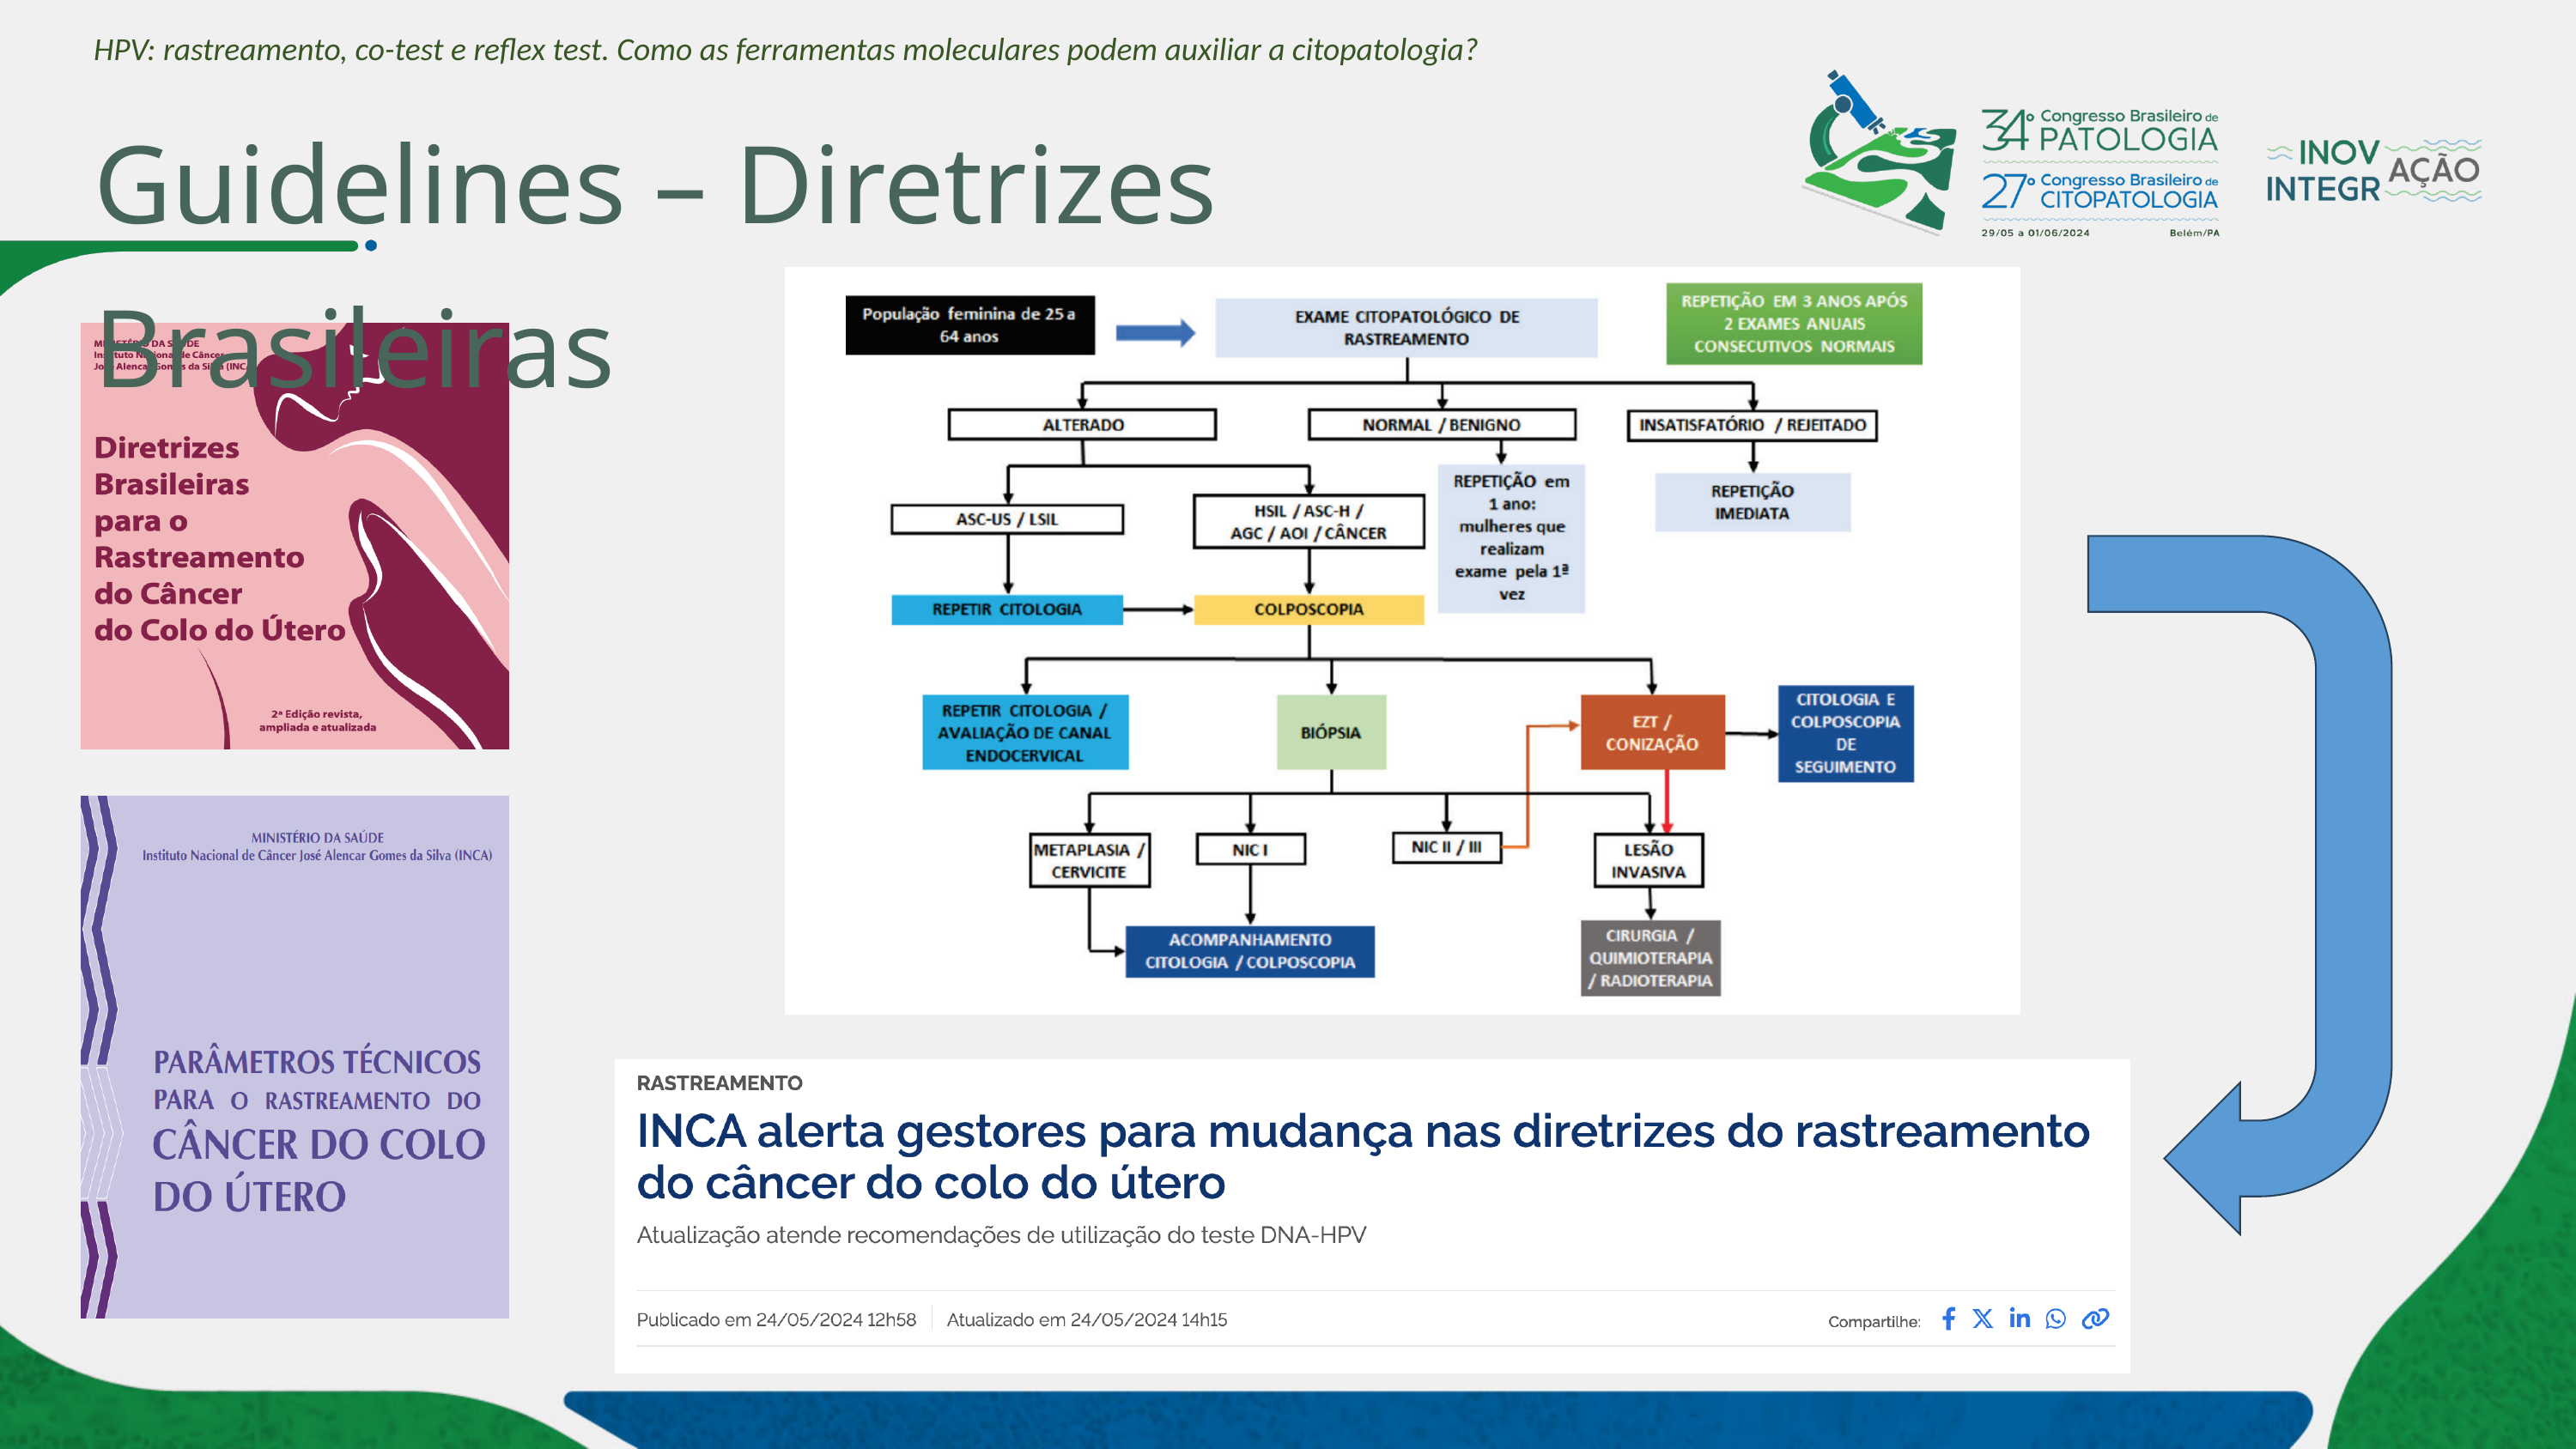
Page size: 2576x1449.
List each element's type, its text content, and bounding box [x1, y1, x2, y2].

text_box HPV: rastreamento, co-test e reflex test. Como as ferramentas moleculares podem auxiliar a citopatologia? [81, 21, 1550, 73]
text_box [2087, 535, 2393, 1237]
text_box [81, 323, 509, 1319]
title Guidelines – Diretrizes Brasileiras [81, 73, 1724, 246]
picture [0, 0, 2576, 1449]
